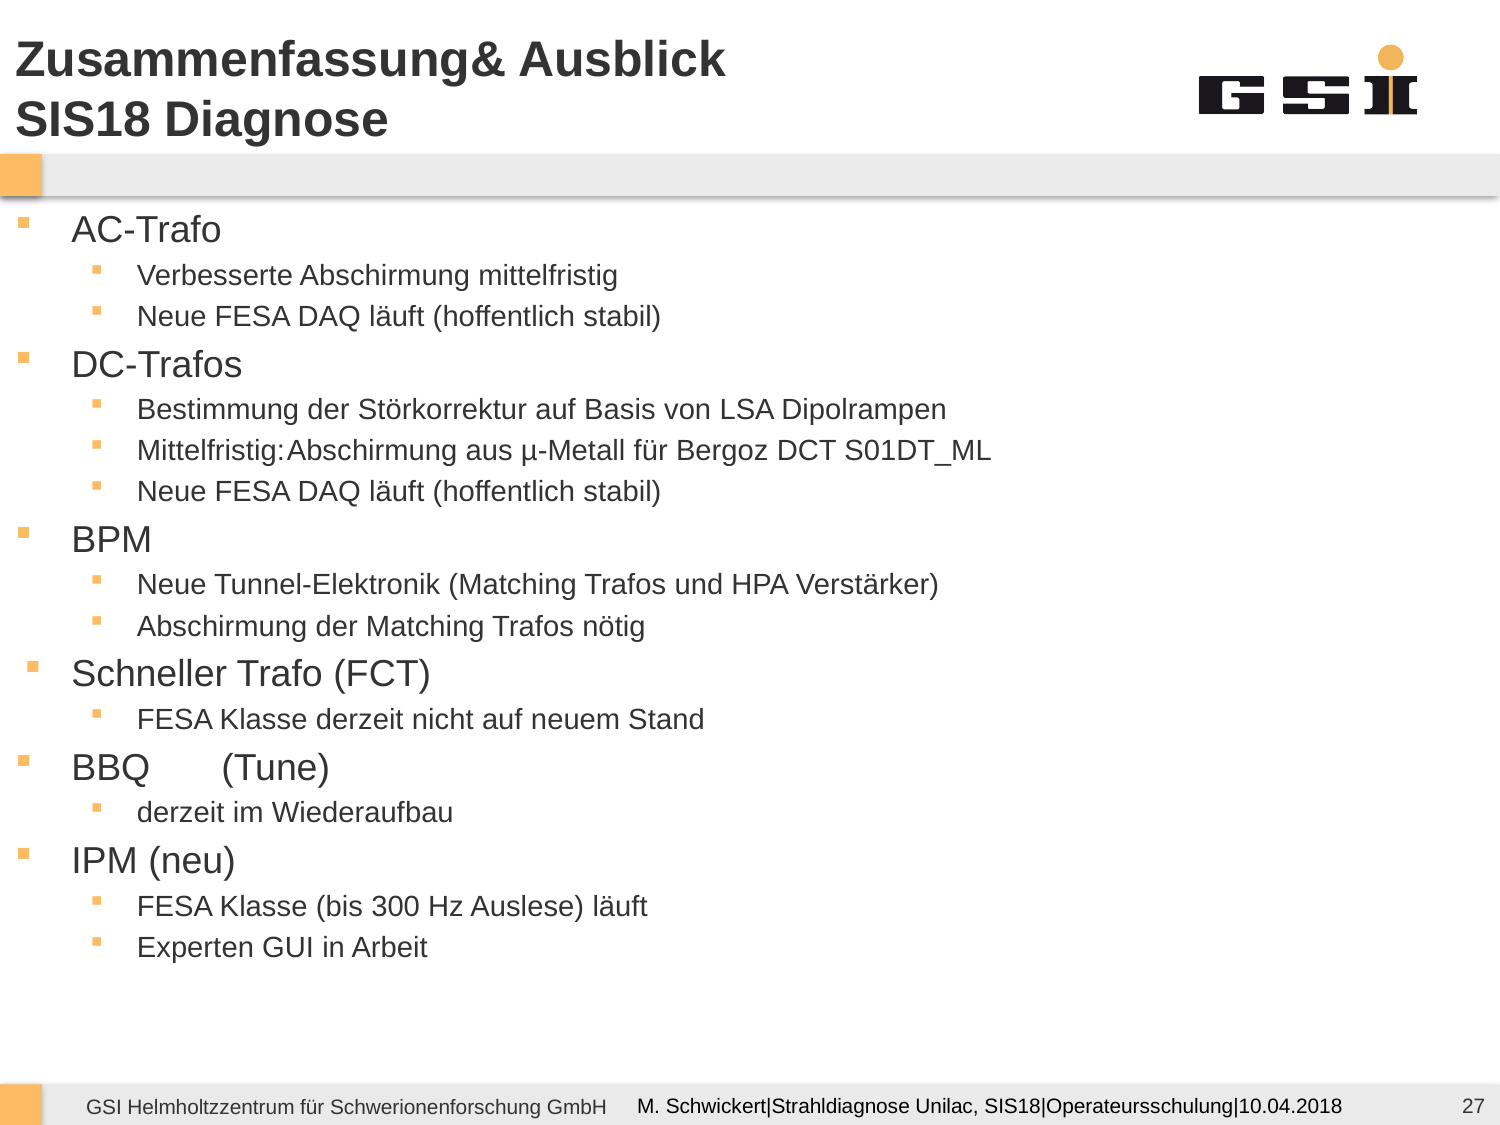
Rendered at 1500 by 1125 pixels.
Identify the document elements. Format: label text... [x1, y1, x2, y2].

title Zusammenfassung& Ausblick SIS18 Diagnose [0, 0, 1500, 154]
slide_number 27 [1406, 1074, 1500, 1125]
list AC-Trafo Verbesserte Abschirmung mittelfristig Neue FESA DAQ läuft (hoffentlich stabil) DC-Trafos Bestimmung der Störkorrektur auf Basis von LSA Dipolrampen Mittelfristig: Abschirmung aus µ-Metall für Bergoz DCT S01DT_ML Neue FESA DAQ läuft (hoffentlich stabil) BPM Neue Tunnel-Elektronik (Matching Trafos und HPA Verstärker) Abschirmung der Matching Trafos nötig Schneller Trafo (FCT) FESA Klasse derzeit nicht auf neuem Stand BBQ (Tune) derzeit im Wiederaufbau IPM (neu) FESA Klasse (bis 300 Hz Auslese) läuft Experten GUI in Arbeit [0, 197, 1500, 1003]
footer M. Schwickert|Strahldiagnose Unilac, SIS18|Operateursschulung|10.04.2018 [622, 1076, 1427, 1125]
